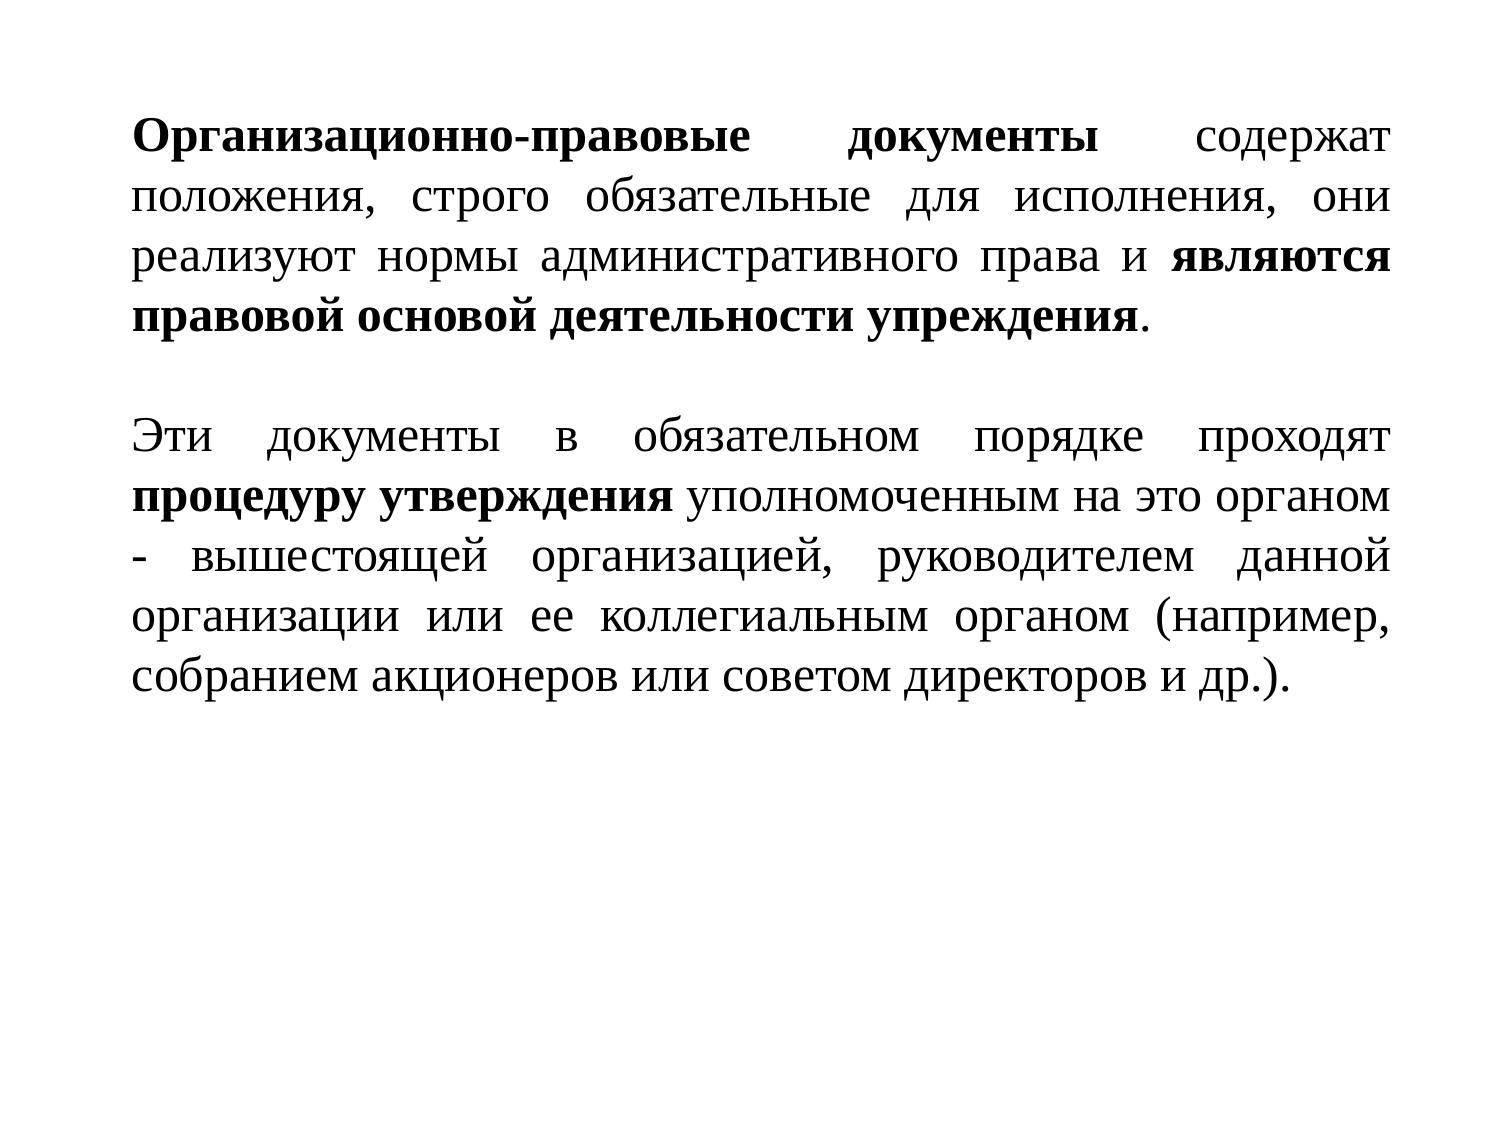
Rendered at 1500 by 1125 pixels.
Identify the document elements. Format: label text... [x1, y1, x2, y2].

text_box Организационно-правовые документы содержат положения, строго обязательные для исполнения, они реализуют нормы административного права и являются правовой основой деятельности упреждения. Эти документы в обязательном порядке проходят процедуру утверждения уполномоченным на это органом - вышестоящей организацией, руководителем данной организации или ее коллегиальным органом (например, собранием акционеров или советом директоров и др.). [117, 93, 1407, 709]
